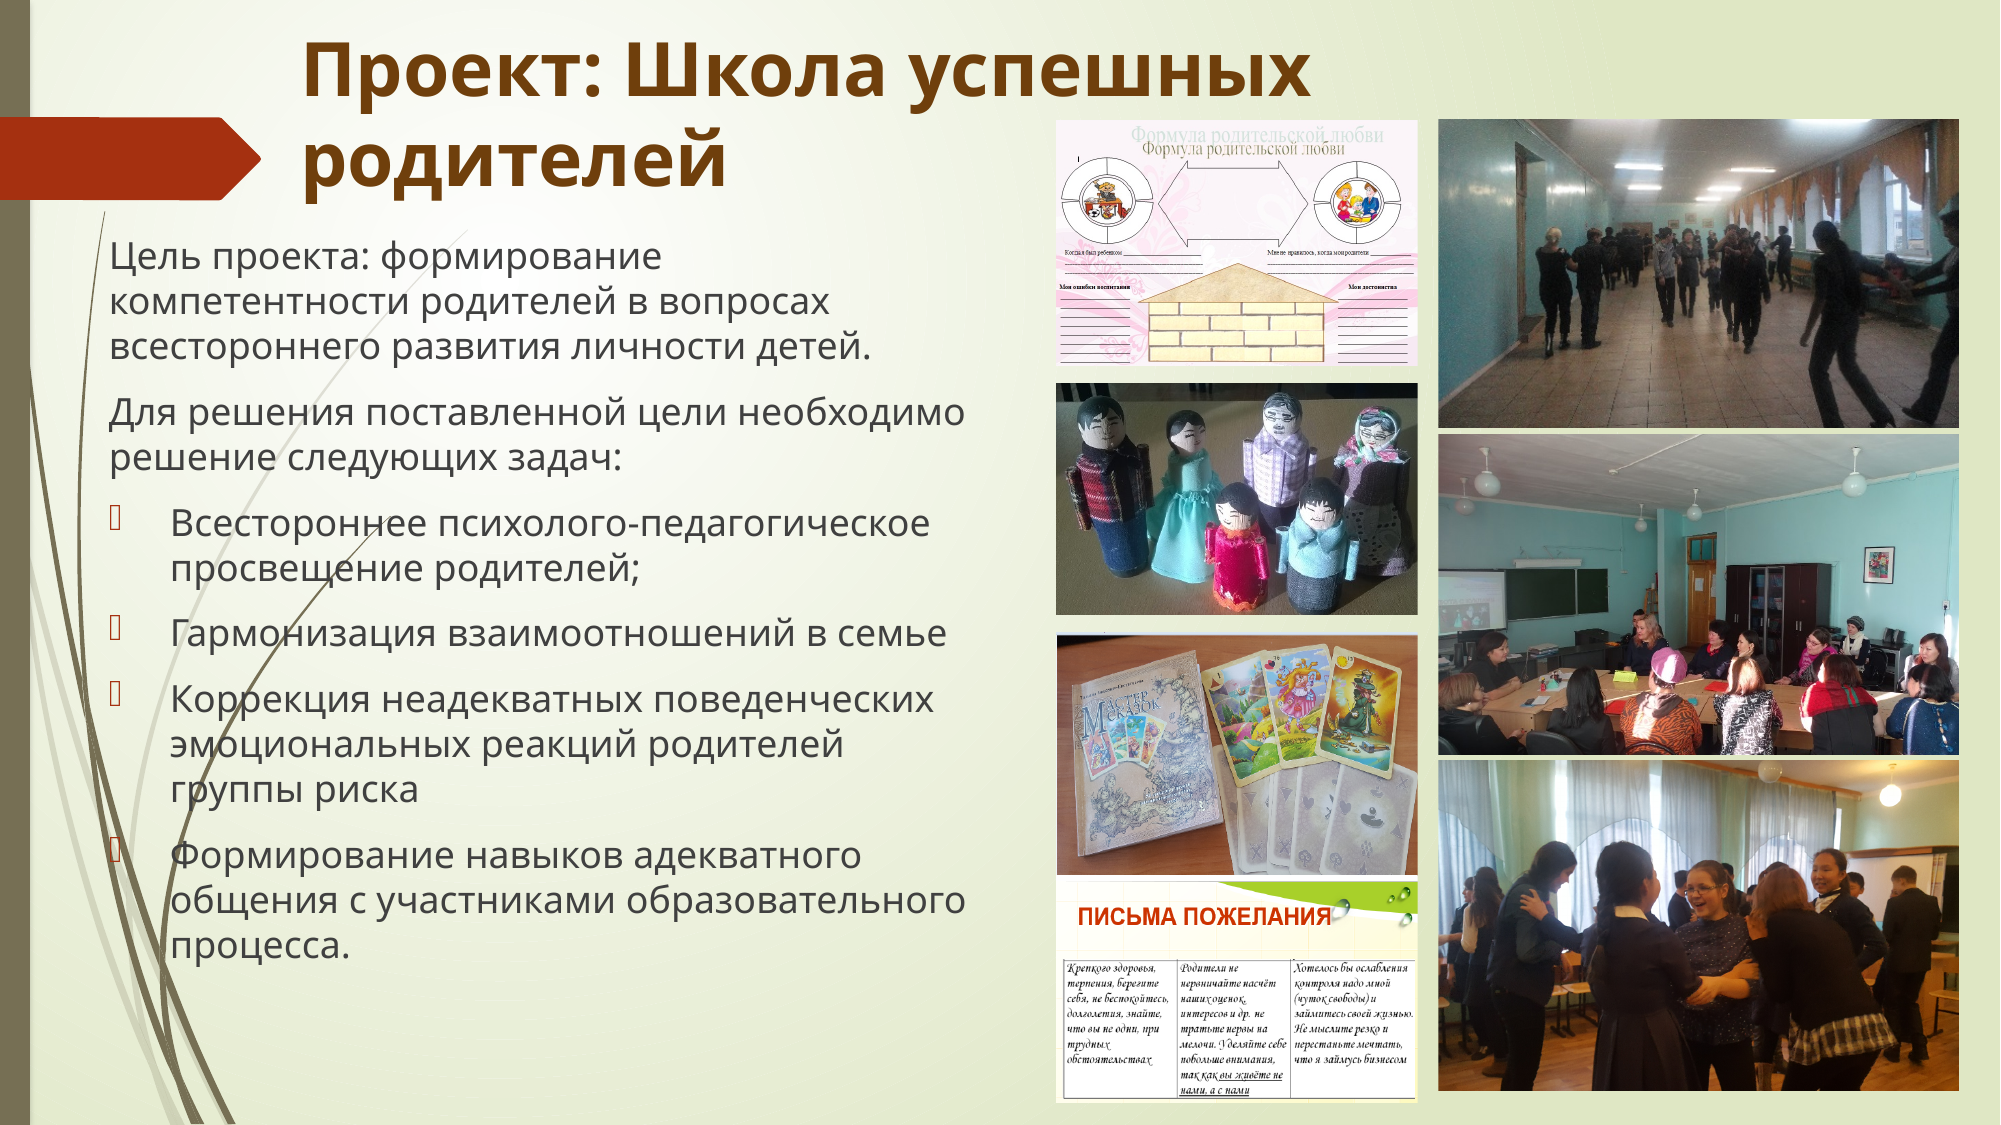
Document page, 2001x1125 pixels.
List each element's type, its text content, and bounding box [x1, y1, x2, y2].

picture [1438, 760, 1960, 1091]
list Цель проекта: формирование компетентности родителей в вопросах всестороннего развития личности детей. Для решения поставленной цели необходимо решение следующих задач: Всестороннее психолого-педагогическое просвещение родителей; Гармонизация взаимоотношений в семье Коррекция неадекватных поведенческих эмоциональных реакций родителей группы риска Формирование навыков адекватного общения с участниками образовательного процесса. [93, 224, 988, 1038]
picture [1438, 119, 1960, 428]
picture [1055, 119, 1418, 366]
title Проект: Школа успешных родителей [284, 14, 1747, 225]
picture [1055, 632, 1418, 1104]
picture [1055, 383, 1418, 615]
picture [1438, 434, 1960, 755]
